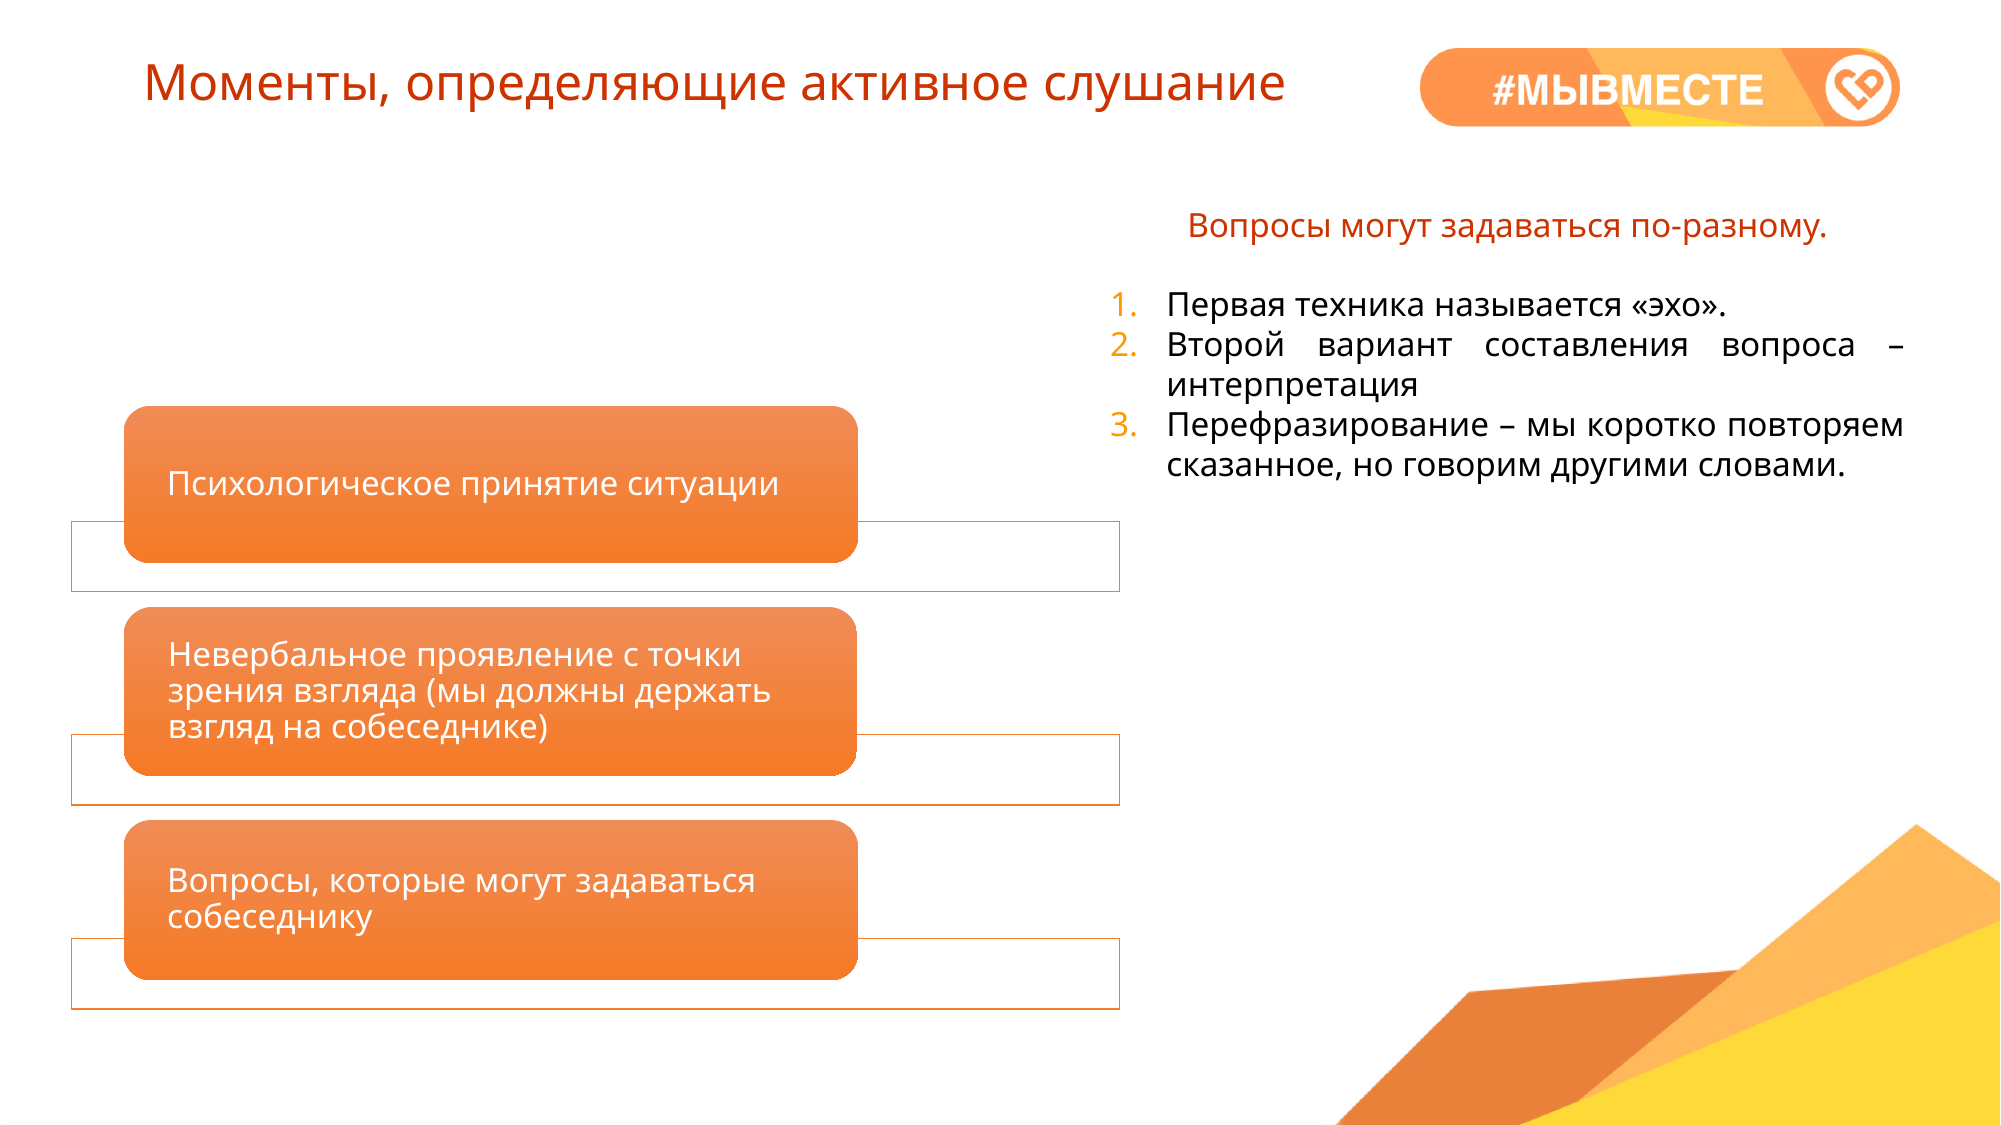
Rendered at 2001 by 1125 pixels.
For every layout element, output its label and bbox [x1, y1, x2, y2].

picture [0, 0, 2000, 1125]
text_box [71, 395, 1120, 1020]
